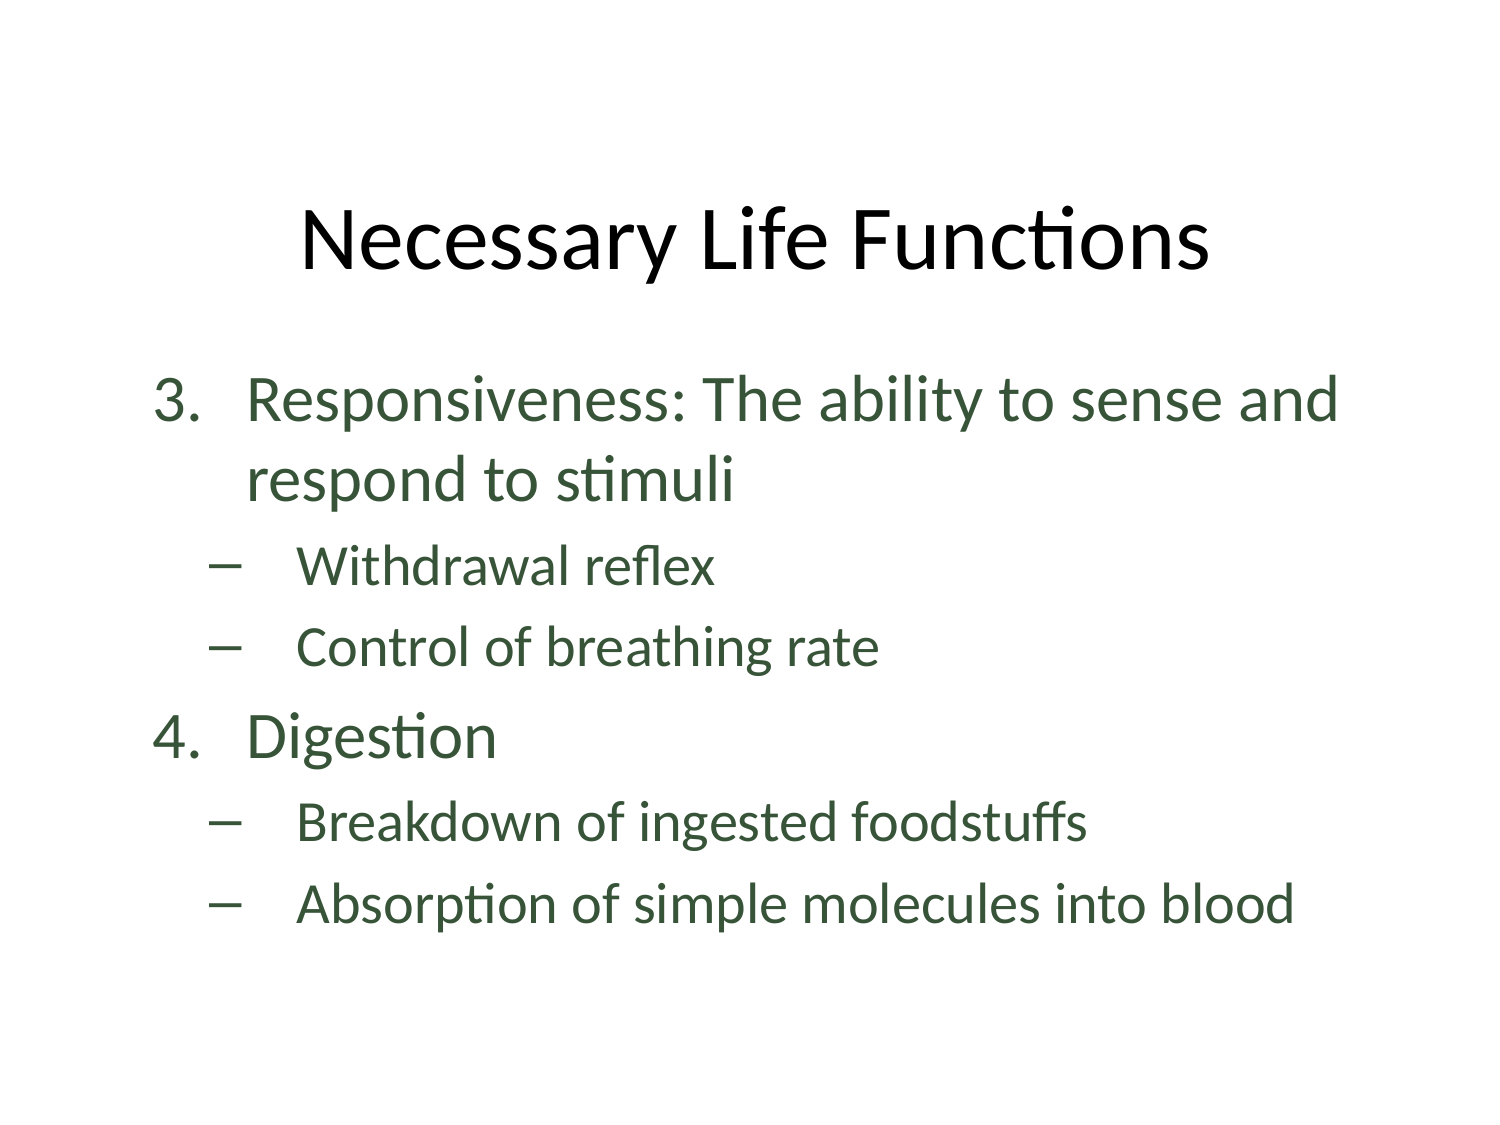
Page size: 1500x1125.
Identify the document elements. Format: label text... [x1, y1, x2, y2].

title Necessary Life Functions [150, 134, 1363, 332]
list Responsiveness: The ability to sense and respond to stimuli Withdrawal reflex Control of breathing rate Digestion Breakdown of ingested foodstuffs Absorption of simple molecules into blood [137, 347, 1363, 1013]
